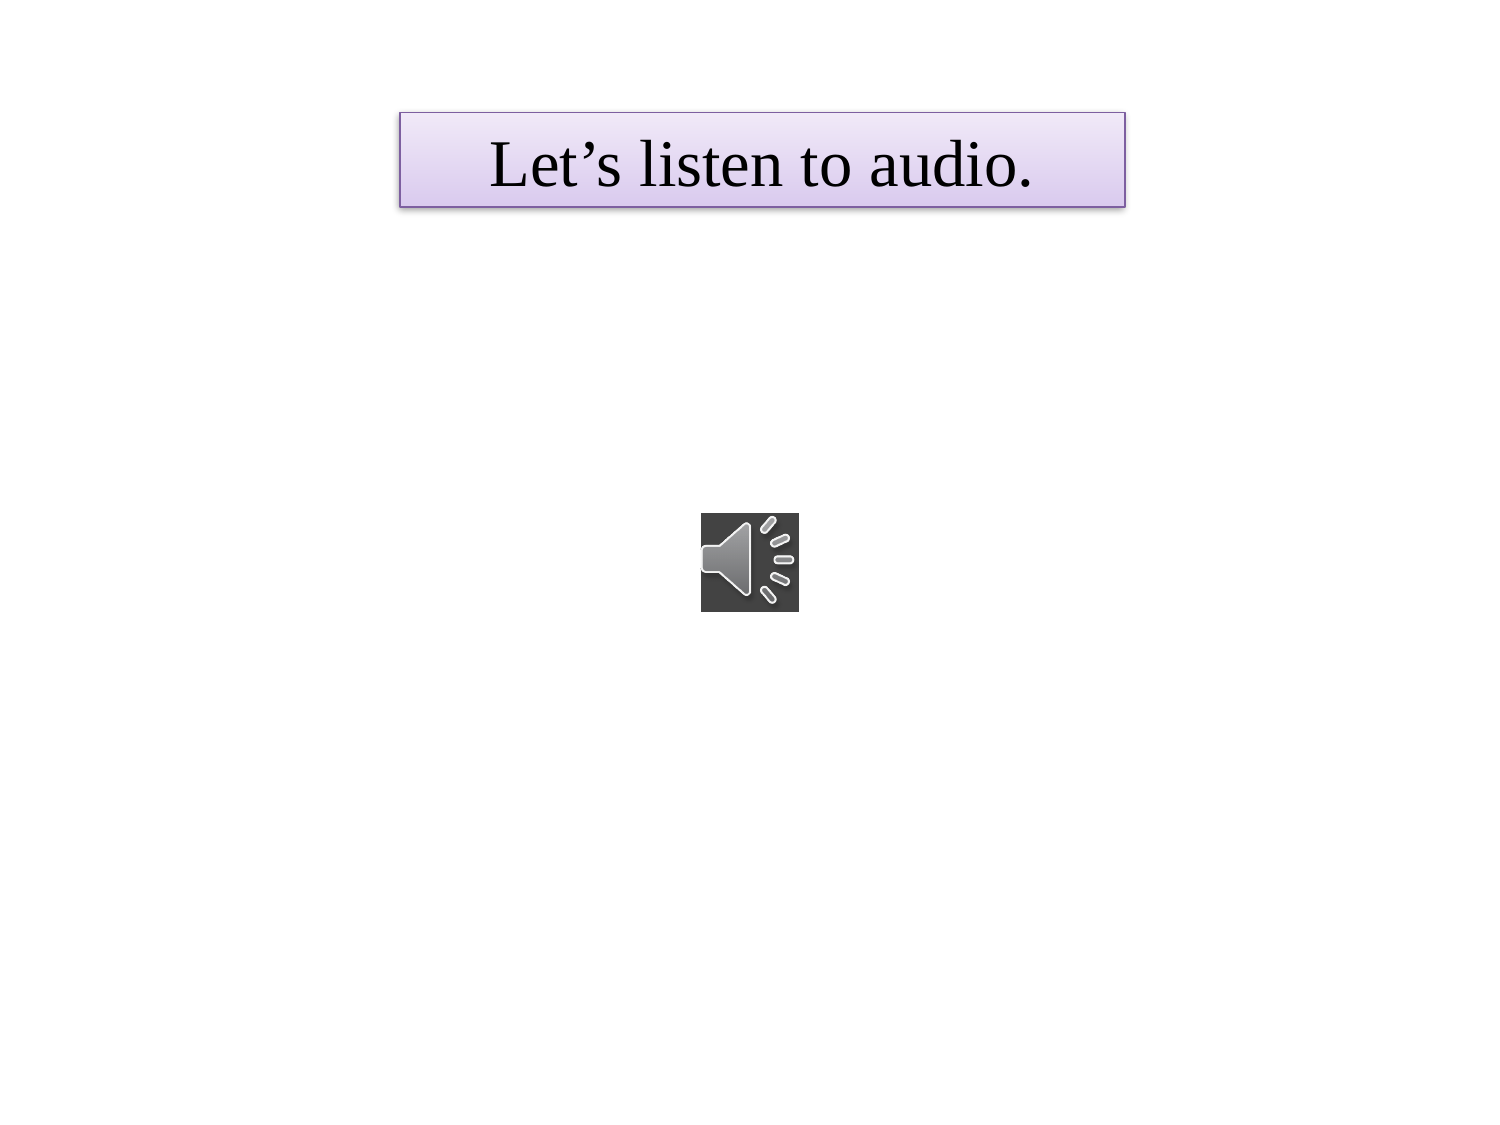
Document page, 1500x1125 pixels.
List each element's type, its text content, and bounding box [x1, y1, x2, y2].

picture [699, 512, 801, 613]
text_box Let’s listen to audio. [399, 112, 1126, 208]
